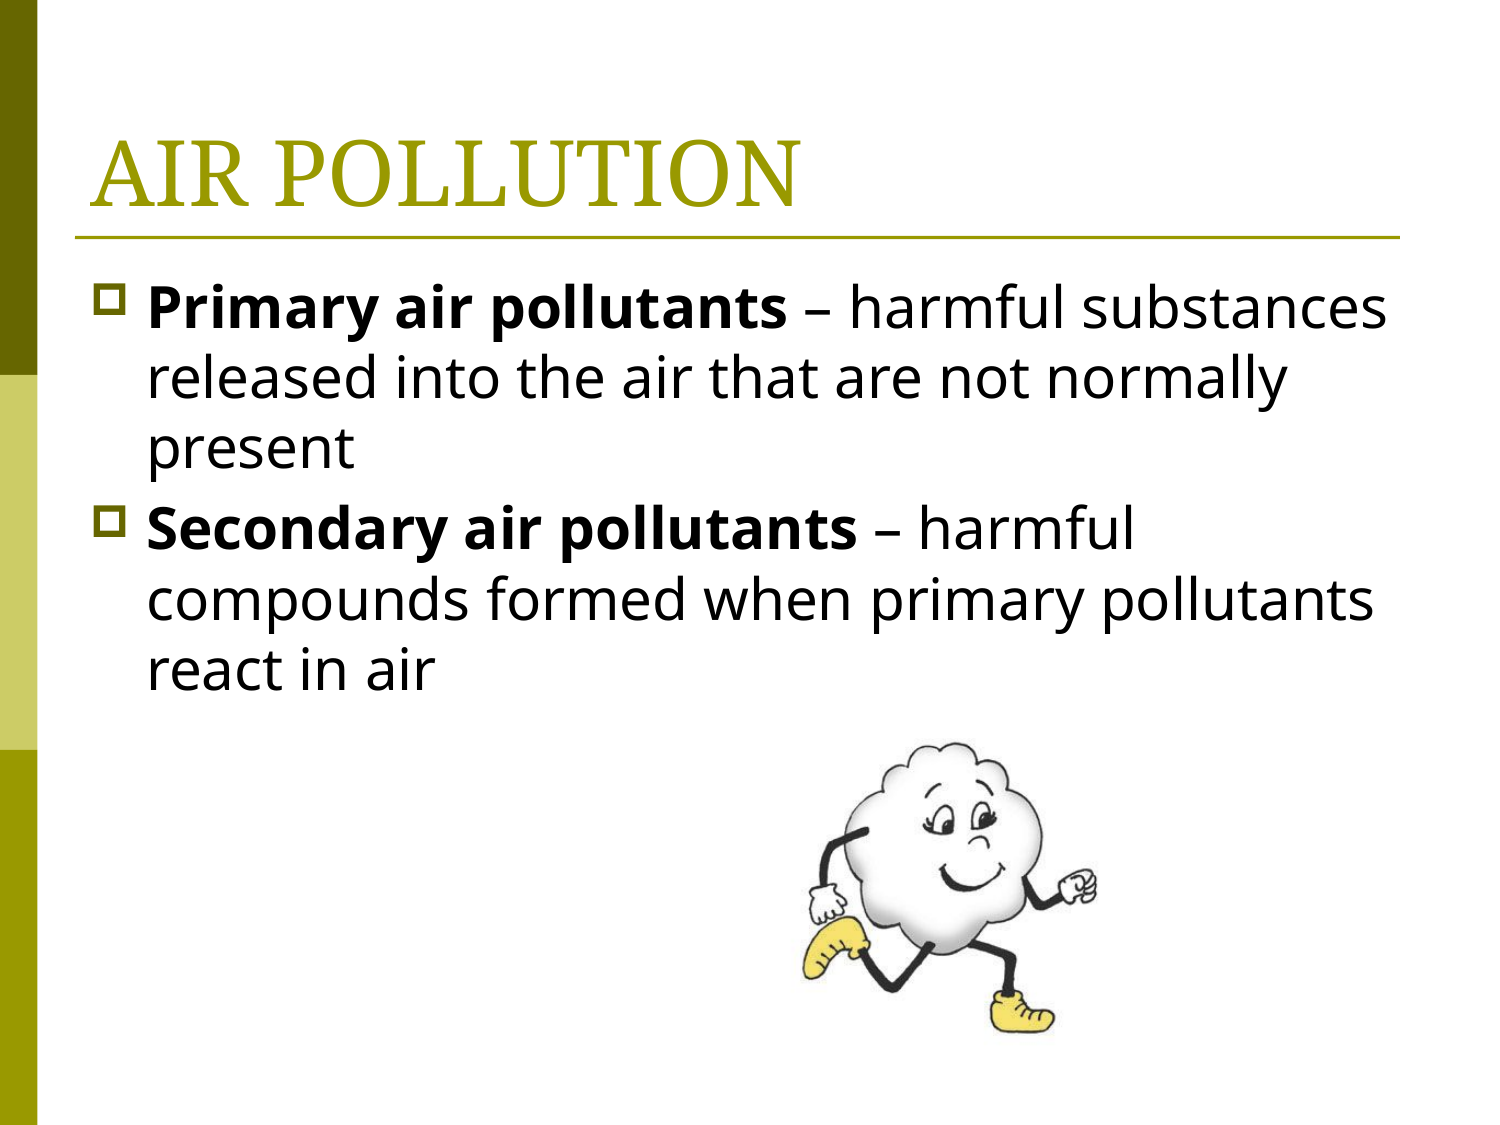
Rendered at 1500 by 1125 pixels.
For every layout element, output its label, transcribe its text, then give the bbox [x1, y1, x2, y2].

list Primary air pollutants – harmful substances released into the air that are not normally present Secondary air pollutants – harmful compounds formed when primary pollutants react in air [75, 262, 1425, 1006]
title AIR POLLUTION [75, 45, 1425, 233]
picture [774, 712, 1118, 1060]
